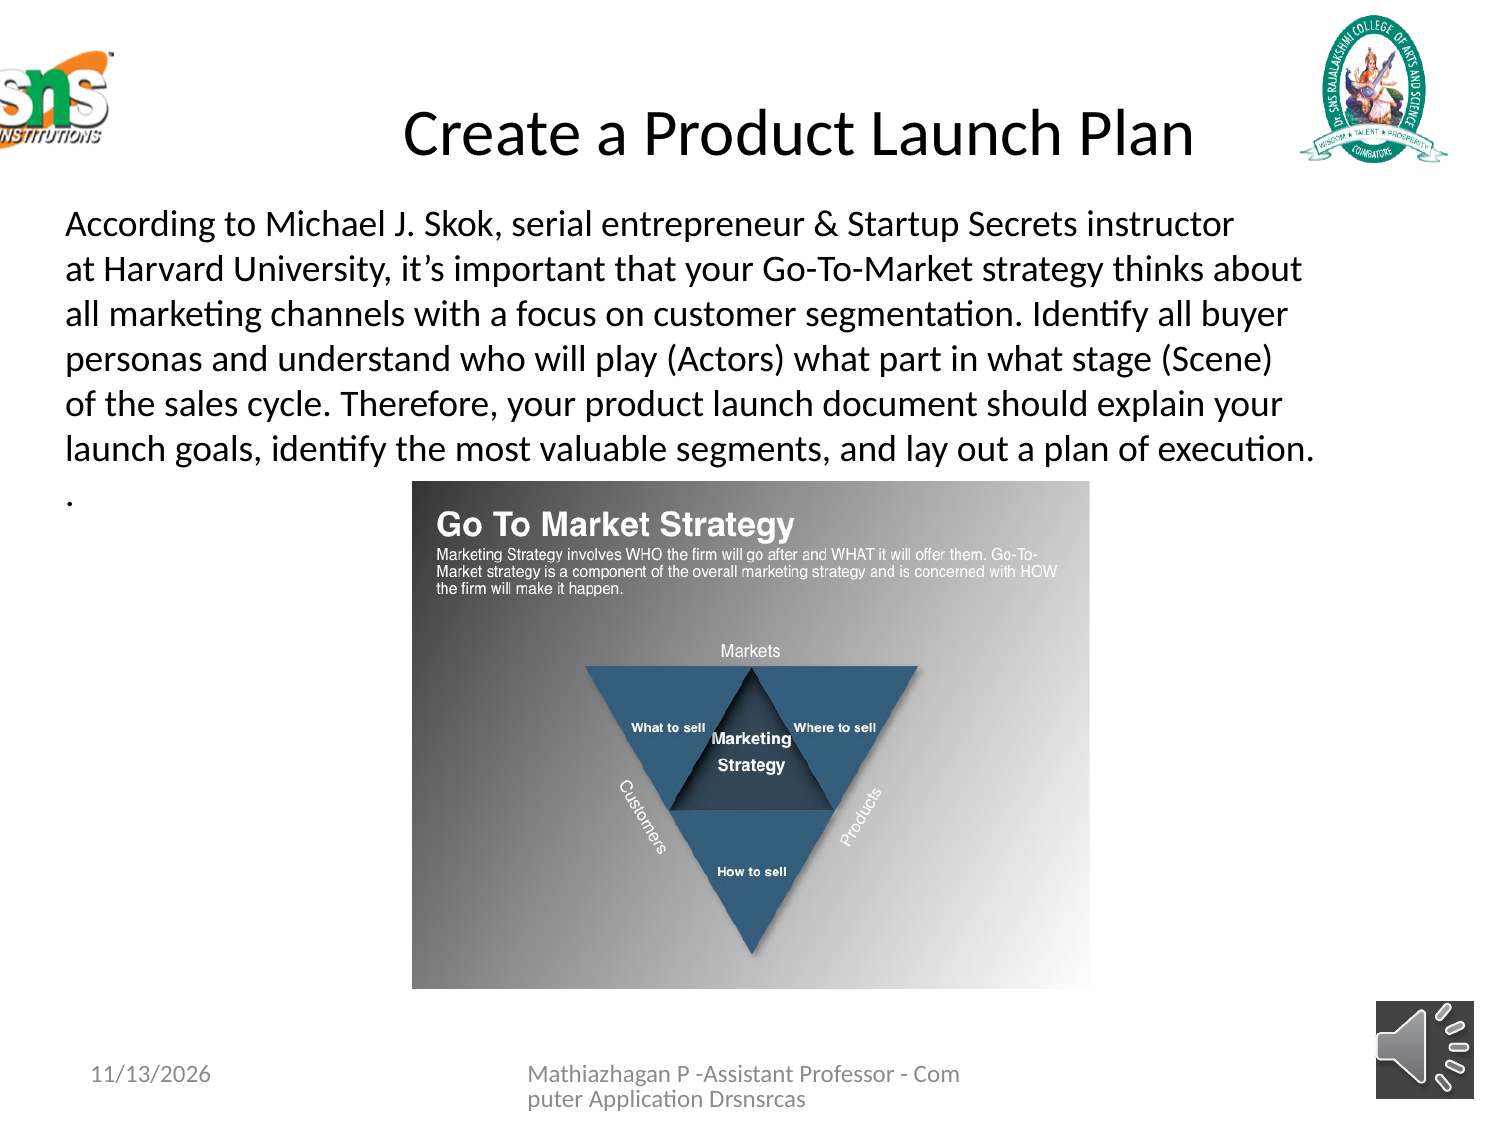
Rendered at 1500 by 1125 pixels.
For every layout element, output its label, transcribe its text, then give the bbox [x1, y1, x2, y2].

picture [0, 49, 115, 150]
picture [1374, 999, 1476, 1101]
text_box According to Michael J. Skok, serial entrepreneur & Startup Secrets instructor at Harvard University, it’s important that your Go-To-Market strategy thinks about all marketing channels with a focus on customer segmentation. Identify all buyer personas and understand who will play (Actors) what part in what stage (Scene) of the sales cycle. Therefore, your product launch document should explain your launch goals, identify the most valuable segments, and lay out a plan of execution. . [50, 191, 1475, 522]
list Create a Product Launch Plan [24, 24, 1425, 1005]
picture [410, 479, 1090, 989]
footer Mathiazhagan P -Assistant Professor - Computer Application Drsnsrcas [512, 1042, 988, 1103]
picture [1300, 15, 1448, 163]
slide_number 26-Nov-23 [75, 1042, 425, 1103]
